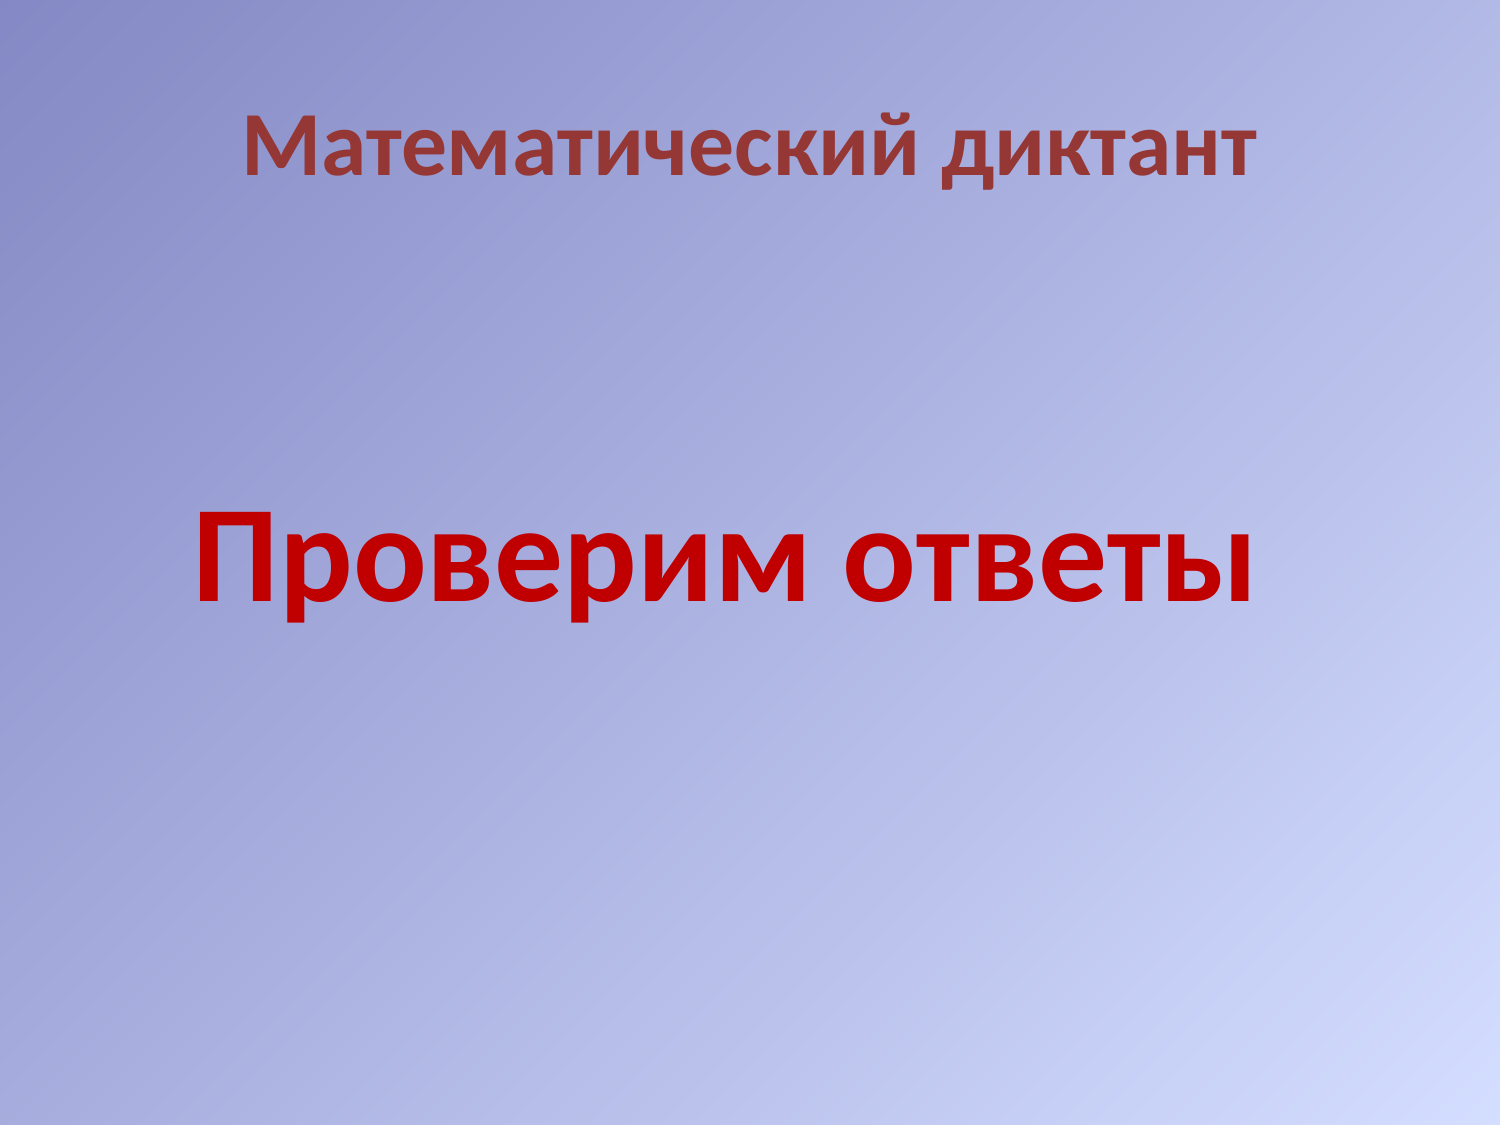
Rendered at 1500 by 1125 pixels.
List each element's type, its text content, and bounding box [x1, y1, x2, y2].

title Математический диктант [75, 45, 1425, 233]
text_box Проверим ответы [135, 456, 1317, 636]
